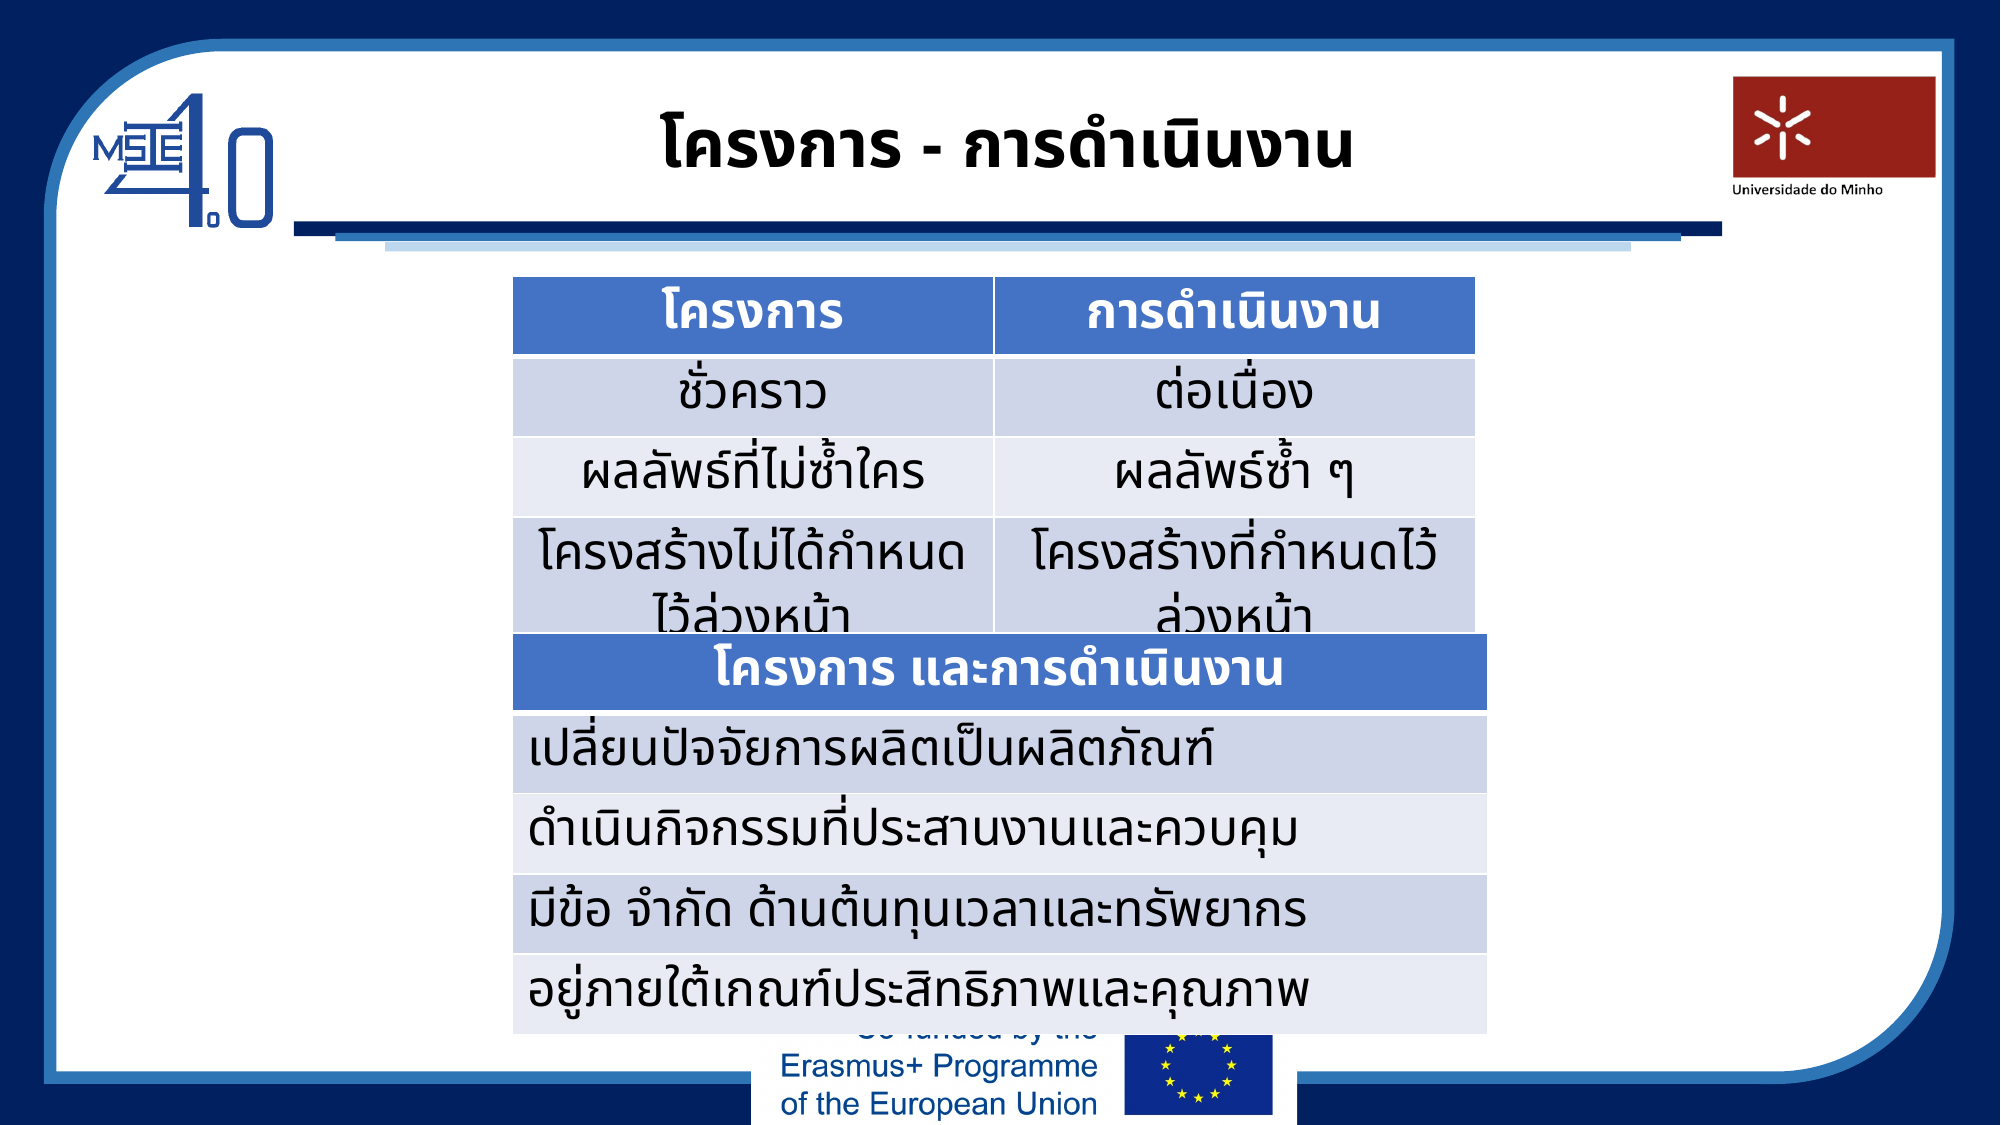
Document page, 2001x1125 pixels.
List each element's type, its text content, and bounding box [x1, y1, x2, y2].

table_cell ชั่วคราว [513, 359, 993, 436]
table_cell โครงสร้างไม่ได้กำหนดไว้ล่วงหน้า [513, 518, 993, 632]
table_header โครงการ [513, 277, 993, 354]
table_cell อยู่ภายใต้เกณฑ์ประสิทธิภาพและคุณภาพ [513, 955, 1487, 1034]
table_cell ผลลัพธ์ที่ไม่ซ้ำใคร [513, 438, 993, 516]
picture [1699, 70, 1968, 224]
table_header โครงการ และการดำเนินงาน [513, 634, 1487, 710]
table_cell โครงสร้างที่กำหนดไว้ล่วงหน้า [995, 518, 1475, 632]
table_cell เปลี่ยนปัจจัยการผลิตเป็นผลิตภัณฑ์ [513, 716, 1487, 793]
title โครงการ - การดำเนินงาน [294, 73, 1723, 220]
table_cell มีข้อ จำกัด ด้านต้นทุนเวลาและทรัพยากร [513, 875, 1487, 953]
table_header การดำเนินงาน [995, 277, 1475, 354]
table_cell ดำเนินกิจกรรมที่ประสานงานและควบคุม [513, 794, 1487, 873]
table_cell ผลลัพธ์ซ้ำ ๆ [995, 438, 1475, 516]
picture [751, 1035, 1298, 1125]
table_cell ต่อเนื่อง [995, 359, 1475, 436]
